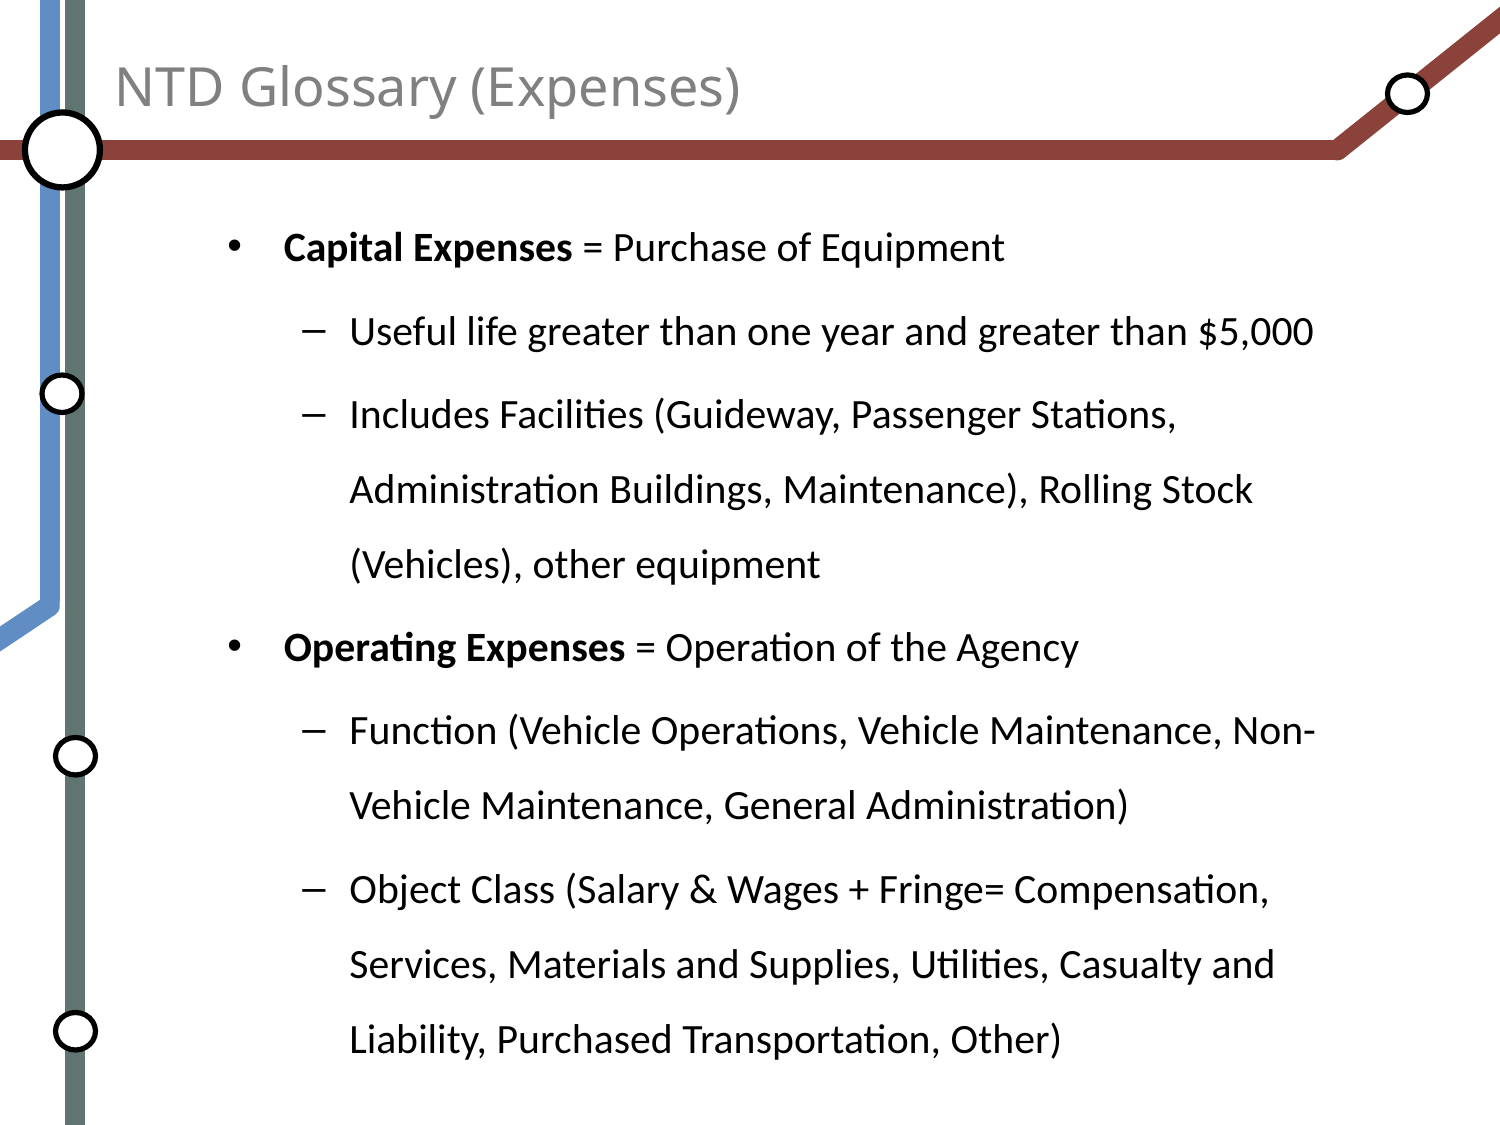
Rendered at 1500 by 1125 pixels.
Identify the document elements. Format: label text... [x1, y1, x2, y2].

title NTD Glossary (Expenses) [99, 45, 1338, 125]
list Capital Expenses = Purchase of Equipment Useful life greater than one year and greater than $5,000 Includes Facilities (Guideway, Passenger Stations, Administration Buildings, Maintenance), Rolling Stock (Vehicles), other equipment Operating Expenses = Operation of the Agency Function (Vehicle Operations, Vehicle Maintenance, Non-Vehicle Maintenance, General Administration) Object Class (Salary & Wages + Fringe= Compensation, Services, Materials and Supplies, Utilities, Casualty and Liability, Purchased Transportation, Other) [212, 187, 1438, 1088]
